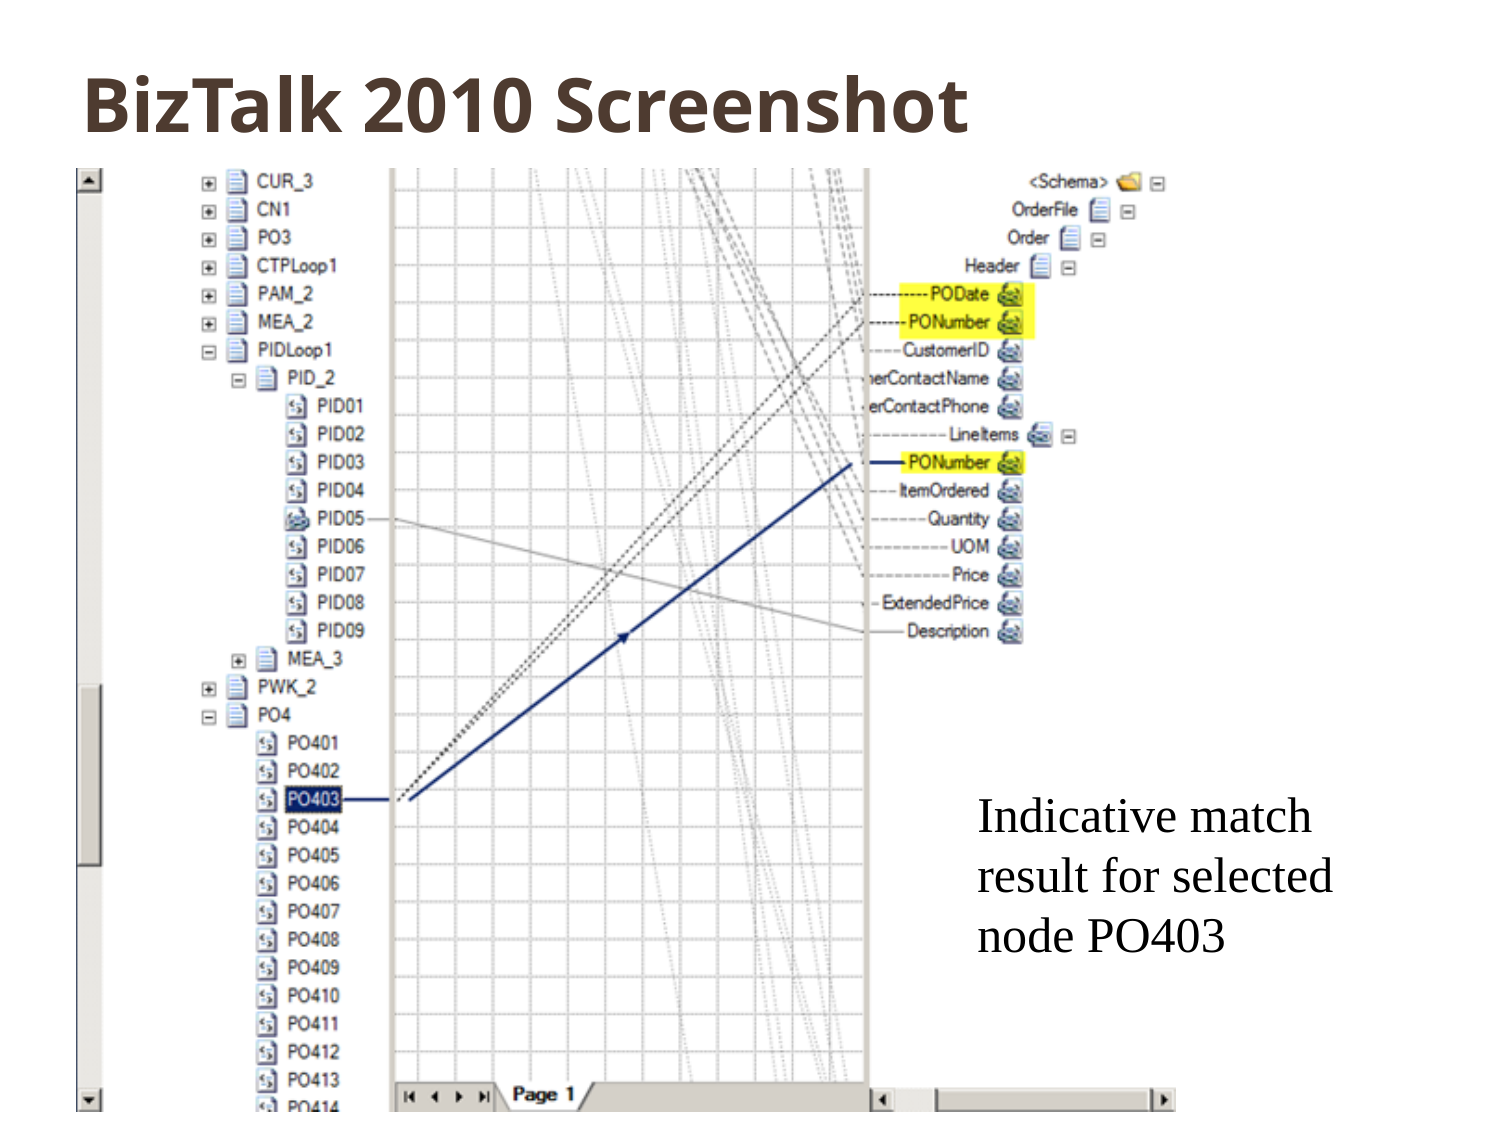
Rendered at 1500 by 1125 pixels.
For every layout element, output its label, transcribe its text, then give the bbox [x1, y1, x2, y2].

picture [76, 168, 1176, 1112]
title BizTalk 2010 Screenshot [66, 42, 1434, 162]
text_box Indicative match result for selected node PO403 [1181, 775, 1412, 970]
